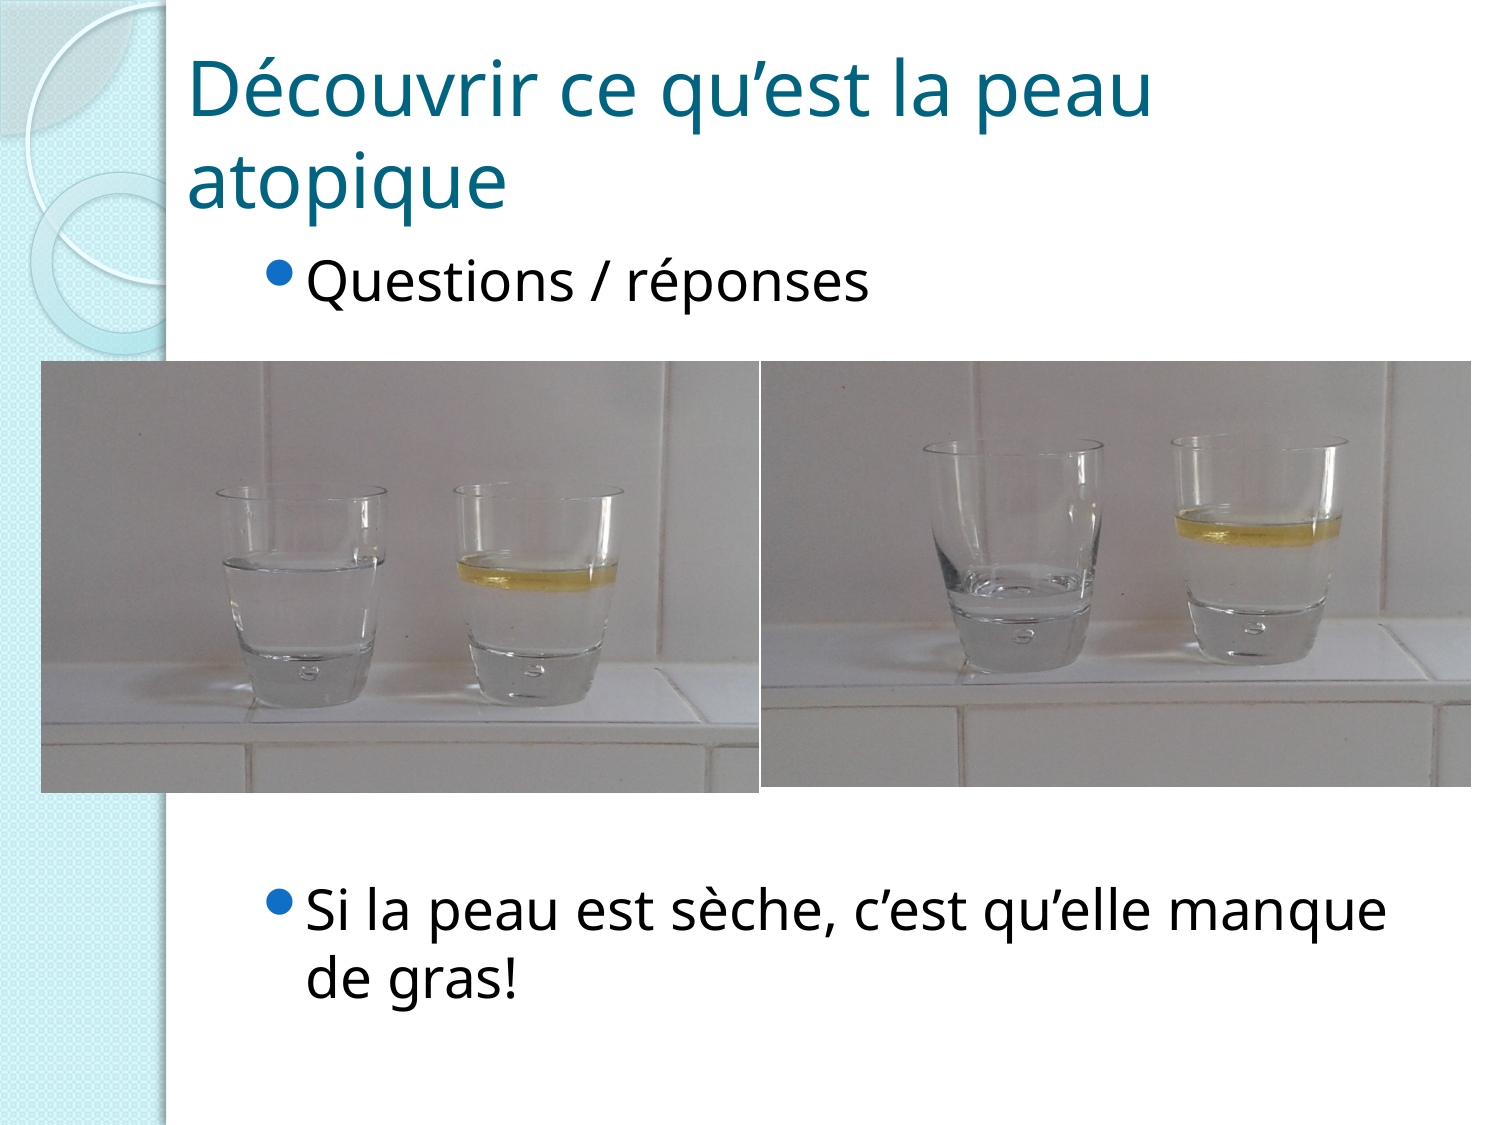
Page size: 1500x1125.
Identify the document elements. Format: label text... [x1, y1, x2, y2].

title Découvrir ce qu’est la peau atopique [171, 30, 1442, 232]
picture [40, 361, 760, 793]
picture [761, 361, 1471, 788]
list Questions / réponses Si la peau est sèche, c’est qu’elle manque de gras! [235, 799, 1466, 1025]
list Questions / réponses Si la peau est sèche, c’est qu’elle manque de gras! [235, 237, 1466, 358]
